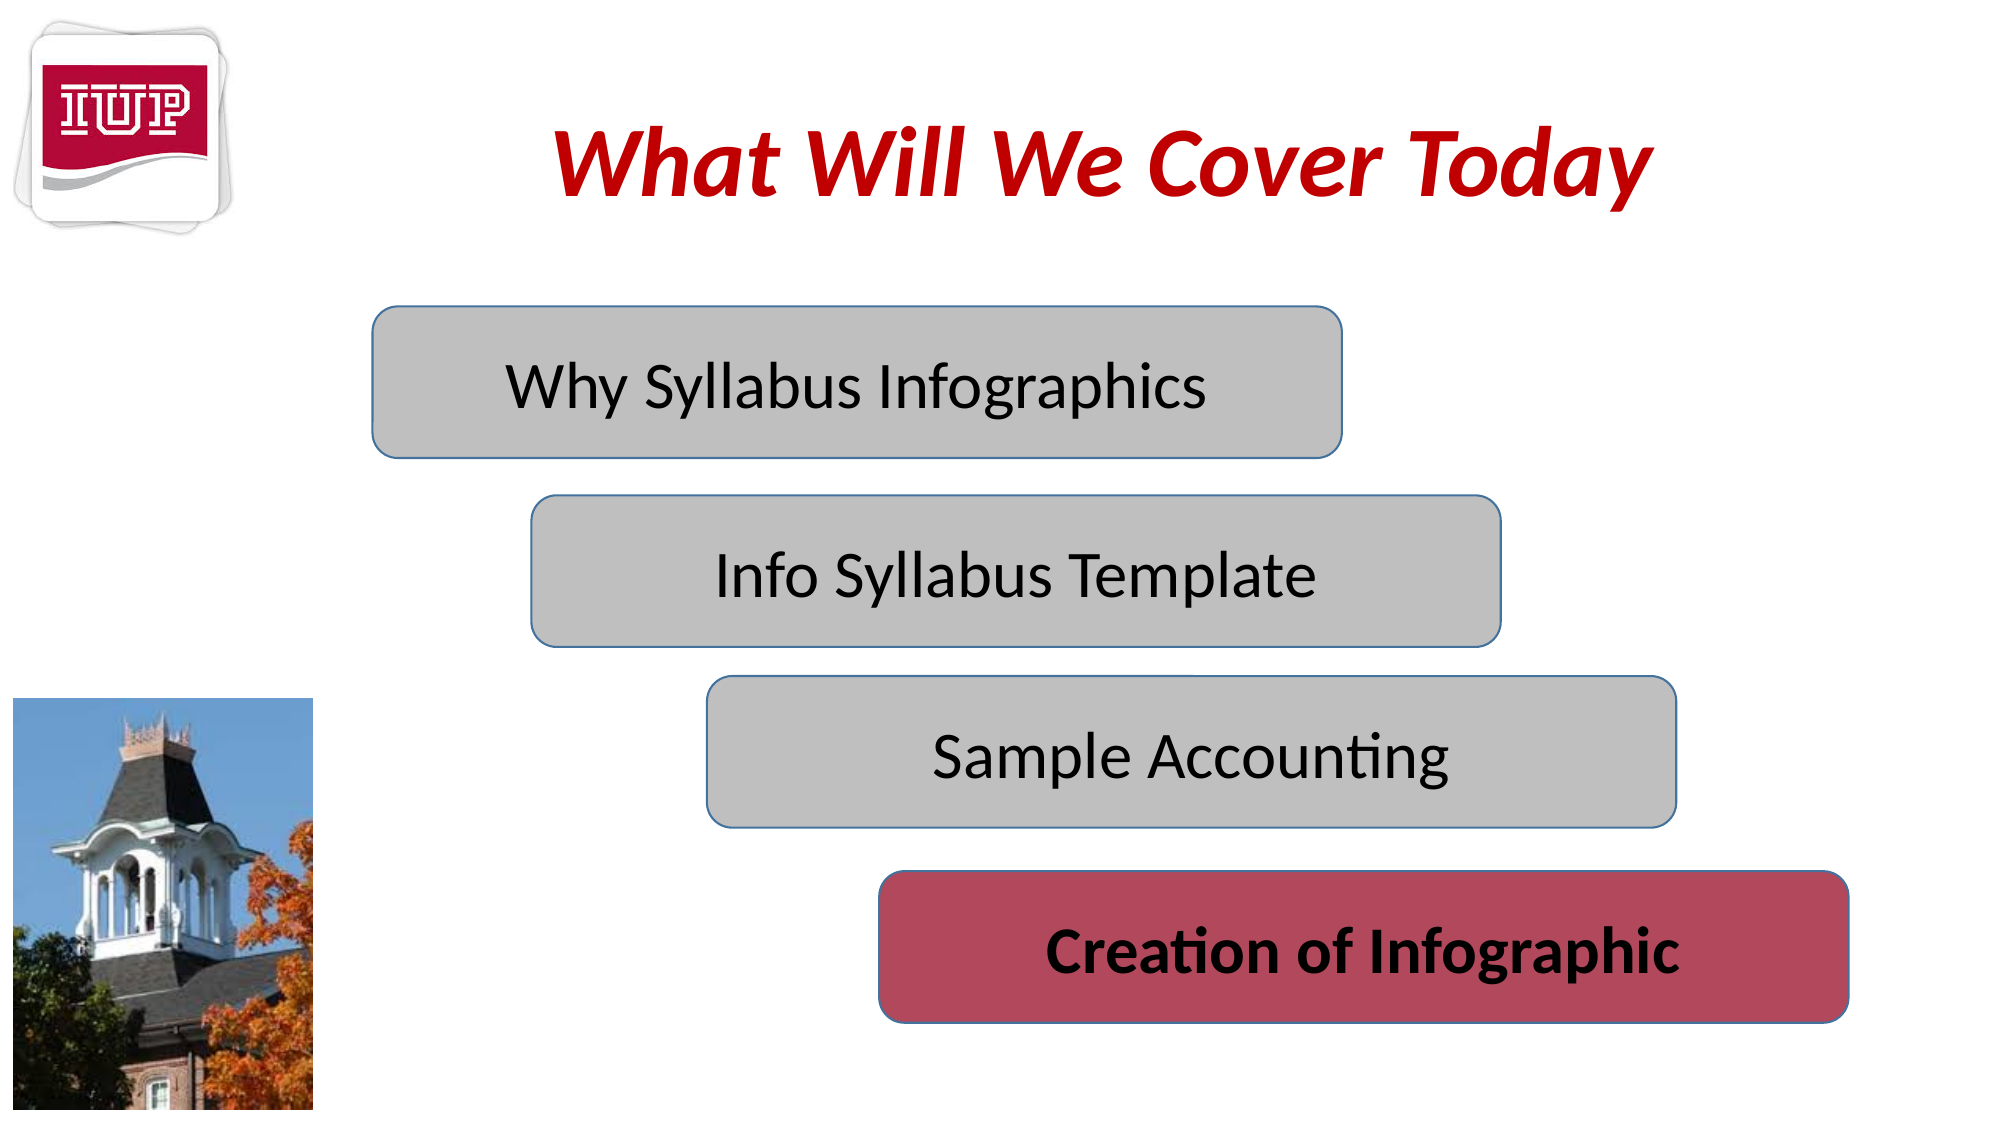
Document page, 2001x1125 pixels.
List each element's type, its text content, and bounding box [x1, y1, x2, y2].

text_box Creation of Infographic [878, 870, 1850, 1024]
title What Will We Cover Today [249, 52, 1953, 226]
picture [13, 18, 235, 239]
text_box Sample Accounting [705, 674, 1678, 829]
subtitle [353, 262, 1953, 1090]
picture [13, 698, 313, 1110]
text_box Why Syllabus Infographics [371, 305, 1343, 460]
text_box Info Syllabus Template [530, 494, 1502, 648]
